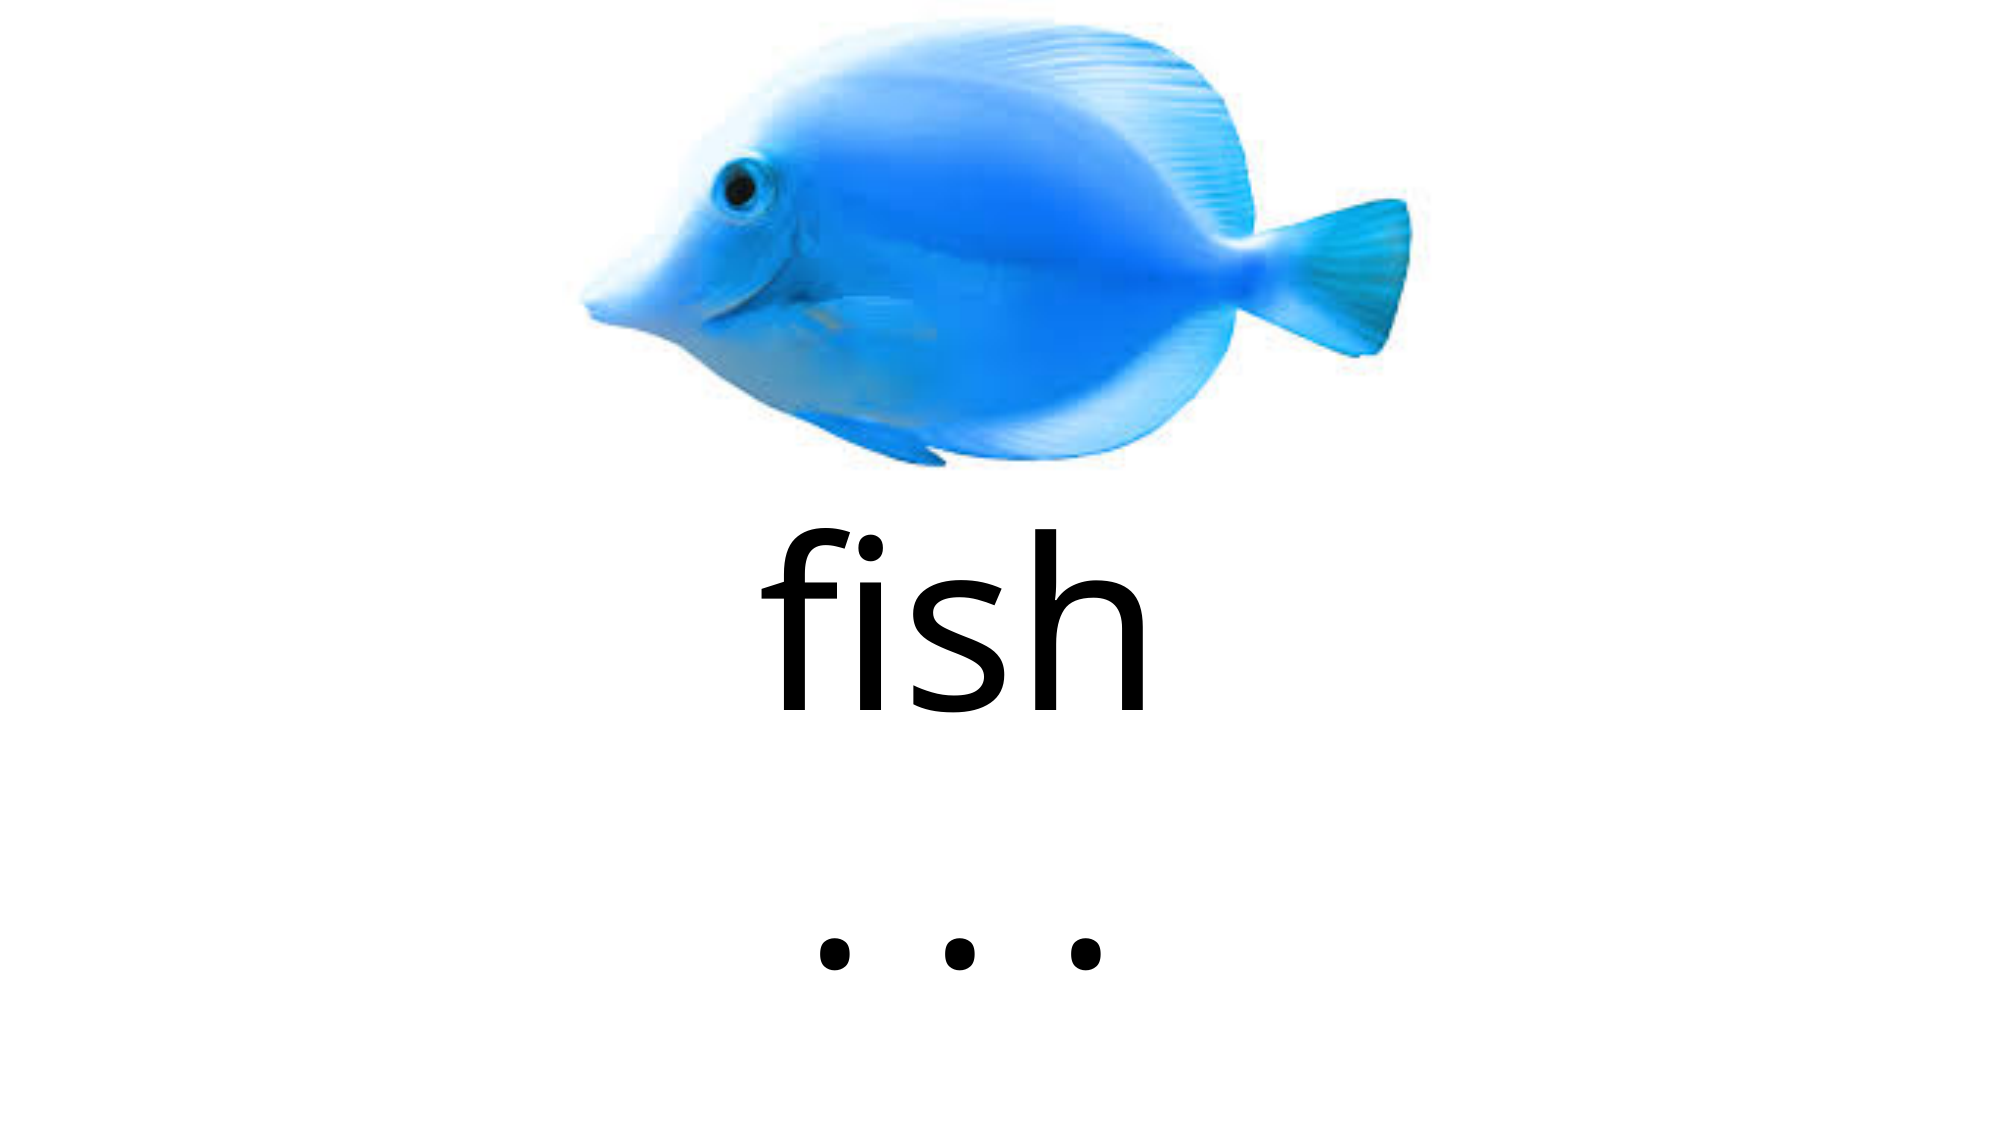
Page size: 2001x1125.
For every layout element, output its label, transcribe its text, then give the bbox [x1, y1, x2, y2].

title fish . . . [98, 496, 1824, 1028]
picture [562, 0, 1437, 497]
